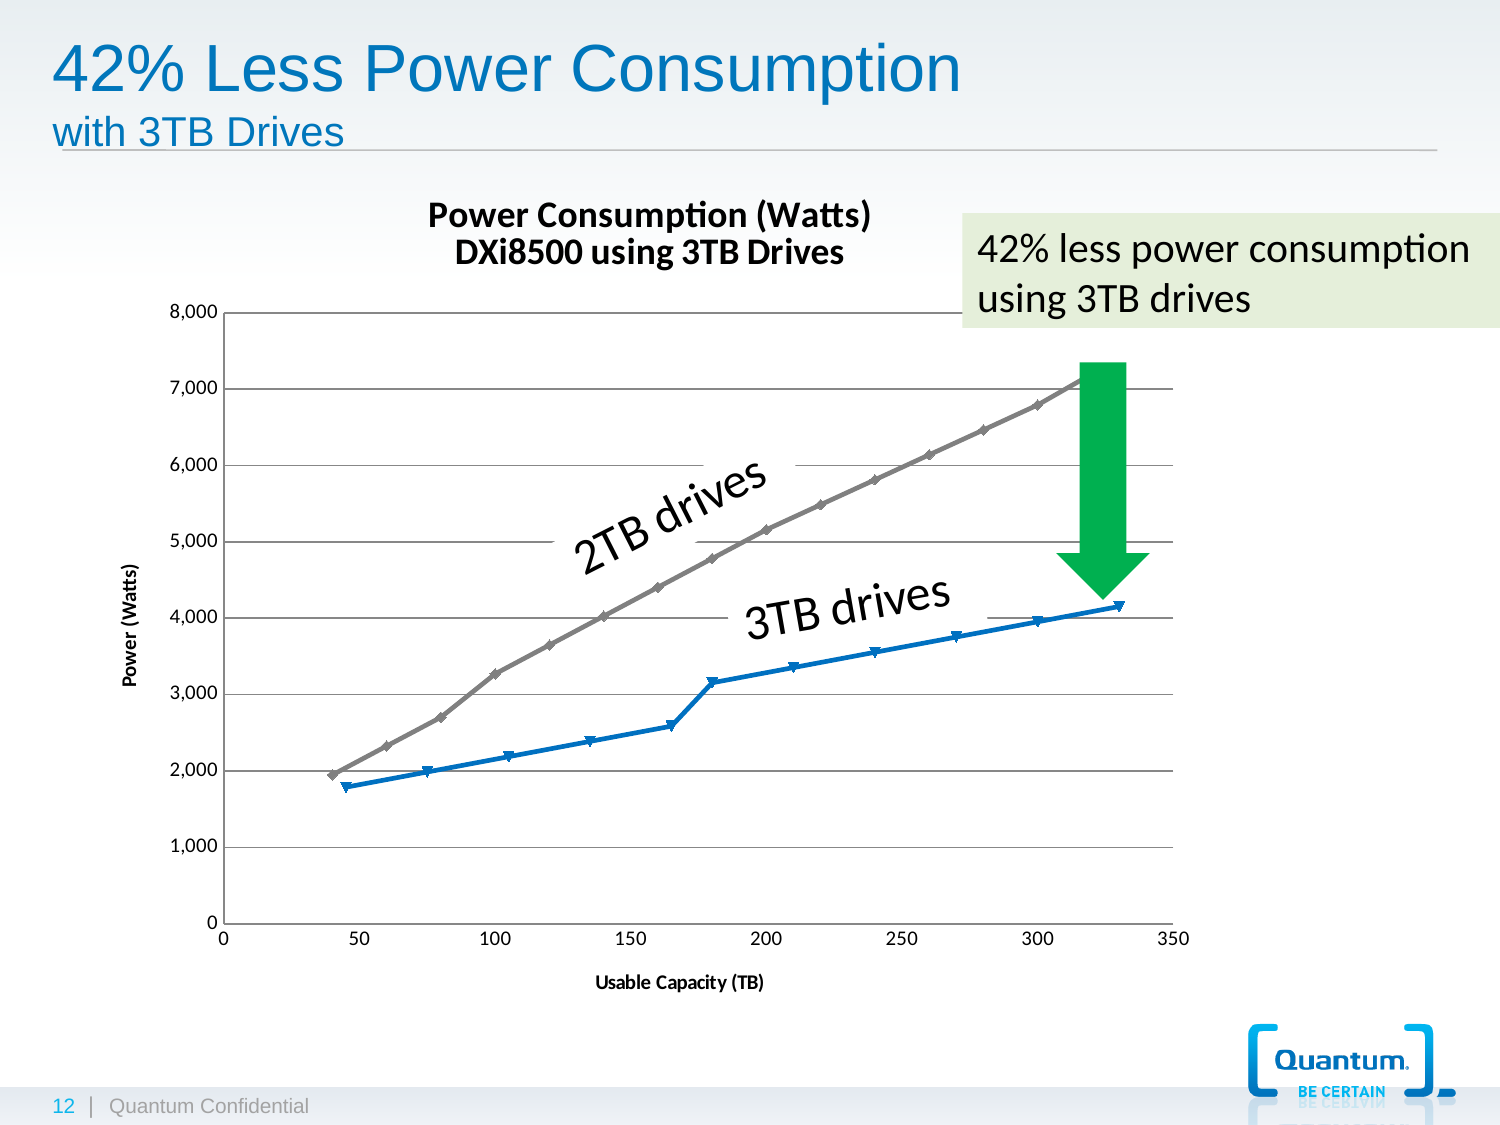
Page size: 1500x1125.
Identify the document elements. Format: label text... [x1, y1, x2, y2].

chart [87, 162, 1213, 1026]
slide_number 12 [37, 1085, 114, 1125]
text_box 42% less power consumption using 3TB drives [1216, 213, 1500, 328]
picture [1240, 1012, 1463, 1125]
title 42% Less Power Consumption with 3TB Drives [37, 37, 1313, 143]
